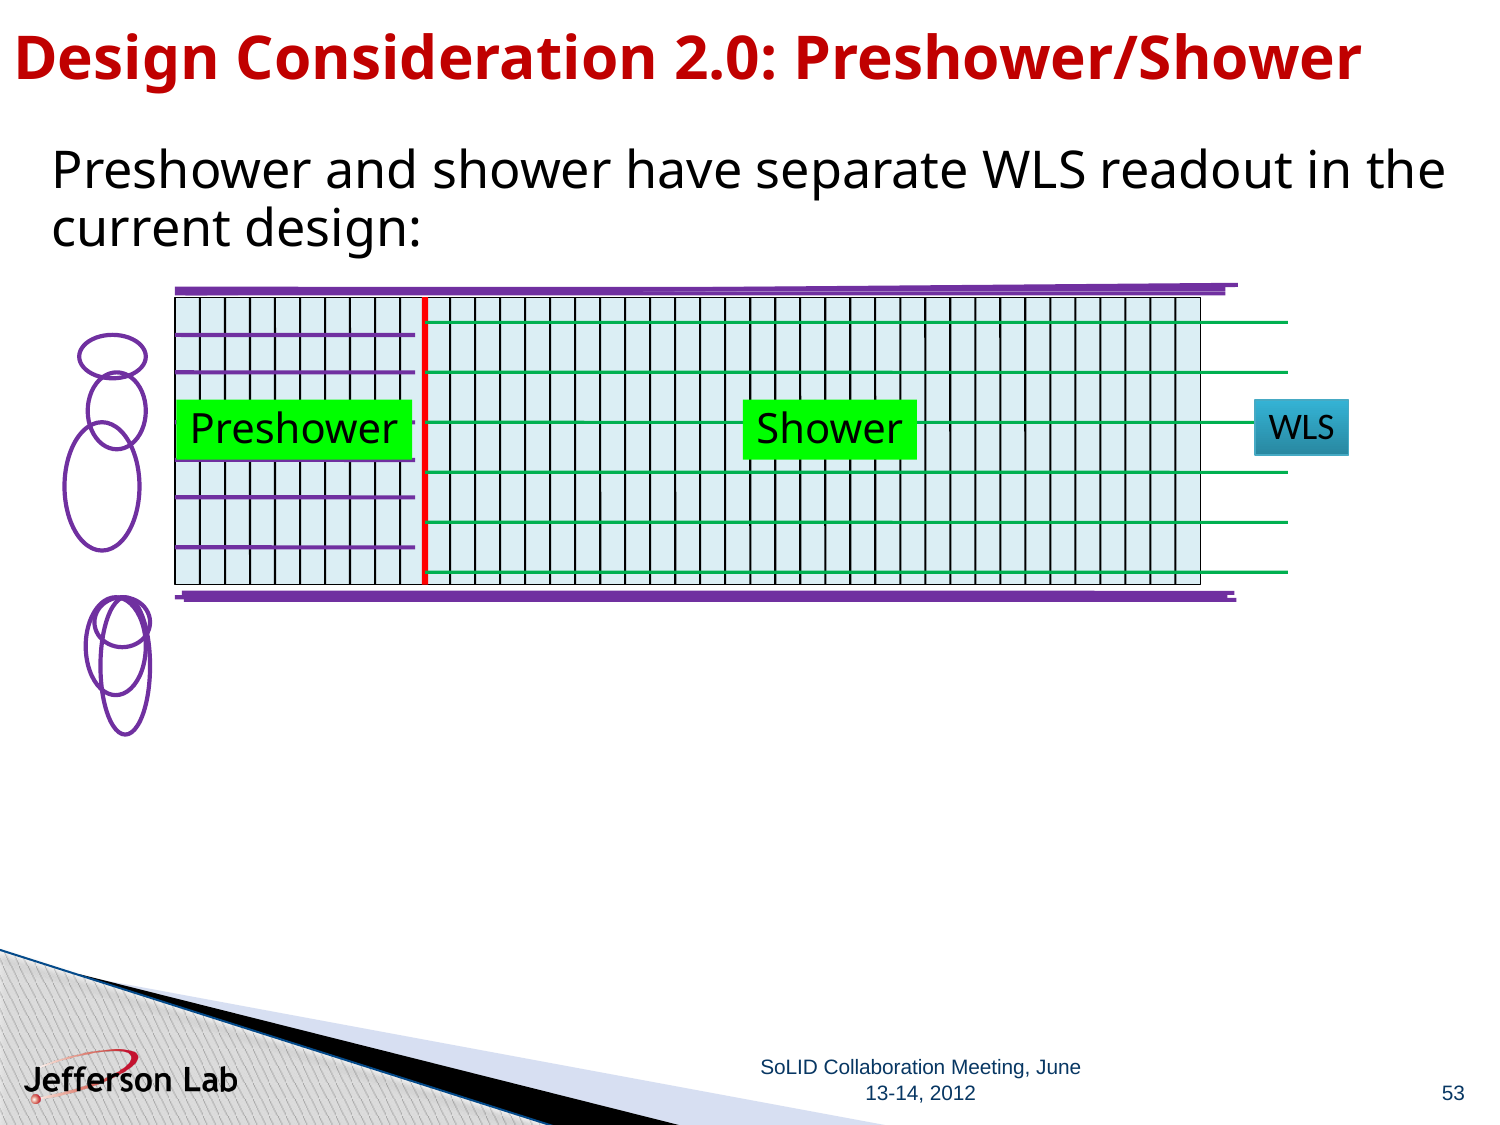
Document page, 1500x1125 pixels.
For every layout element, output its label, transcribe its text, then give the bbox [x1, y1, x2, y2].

text_box [1001, 323, 1025, 372]
text_box [1001, 473, 1025, 522]
text_box [601, 573, 625, 585]
text_box [876, 373, 900, 399]
text_box [1101, 373, 1125, 422]
text_box [174, 297, 199, 334]
text_box Preshower [176, 399, 413, 460]
text_box [526, 473, 550, 522]
text_box [926, 523, 950, 572]
text_box [1101, 323, 1125, 372]
text_box [701, 573, 725, 585]
text_box [801, 573, 825, 585]
text_box [1051, 423, 1075, 472]
text_box [87, 372, 146, 445]
text_box [1151, 297, 1175, 322]
text_box [174, 373, 199, 422]
text_box [751, 473, 775, 522]
text_box [751, 573, 775, 585]
text_box [651, 523, 675, 572]
text_box [801, 523, 825, 572]
text_box [476, 473, 500, 522]
text_box [651, 297, 675, 322]
text_box [651, 473, 675, 522]
text_box [626, 373, 650, 422]
text_box [251, 548, 275, 585]
text_box [976, 297, 1000, 322]
text_box [200, 460, 225, 497]
text_box [275, 373, 300, 399]
text_box [79, 334, 146, 377]
text_box [651, 423, 675, 472]
text_box [501, 573, 525, 585]
text_box [726, 473, 750, 522]
text_box [1151, 523, 1175, 572]
text_box [501, 523, 525, 572]
text_box [701, 323, 725, 372]
text_box [426, 297, 450, 322]
text_box [476, 373, 500, 422]
text_box [426, 523, 450, 572]
text_box [701, 373, 725, 422]
text_box [776, 523, 800, 572]
text_box [1026, 523, 1050, 572]
text_box [1001, 373, 1025, 422]
text_box [501, 297, 525, 322]
text_box [1076, 573, 1100, 585]
text_box [776, 373, 800, 399]
text_box [651, 323, 675, 372]
text_box [350, 373, 375, 399]
text_box [851, 460, 875, 472]
text_box [350, 297, 375, 334]
text_box [1176, 473, 1201, 522]
text_box [94, 597, 121, 640]
text_box [1101, 297, 1125, 322]
text_box [451, 573, 475, 585]
text_box [376, 498, 400, 547]
text_box [501, 423, 525, 472]
text_box [951, 523, 975, 572]
text_box [1151, 373, 1175, 422]
text_box [951, 473, 975, 522]
text_box [751, 460, 775, 472]
text_box [601, 373, 625, 422]
text_box [501, 373, 525, 422]
text_box [851, 323, 875, 372]
text_box [826, 297, 850, 322]
text_box [301, 373, 325, 399]
text_box [876, 523, 900, 572]
text_box [1126, 297, 1150, 322]
text_box [701, 297, 725, 322]
title Design Consideration 2.0: Preshower/Shower [0, 12, 1498, 138]
text_box [826, 523, 850, 572]
text_box [1101, 523, 1125, 572]
text_box [726, 423, 750, 472]
text_box [1151, 573, 1175, 585]
text_box [751, 523, 775, 572]
text_box [676, 573, 700, 585]
text_box [951, 373, 975, 422]
text_box [174, 460, 199, 497]
text_box [851, 523, 875, 572]
text_box [1026, 297, 1050, 322]
text_box [551, 473, 575, 522]
text_box [174, 498, 199, 547]
text_box [576, 297, 600, 322]
text_box [876, 297, 900, 322]
text_box [275, 335, 300, 372]
text_box [701, 523, 725, 572]
text_box [1126, 523, 1150, 572]
text_box [951, 423, 975, 472]
text_box [526, 323, 550, 372]
text_box [776, 460, 800, 472]
text_box [1076, 297, 1100, 322]
text_box [901, 573, 925, 585]
text_box [926, 473, 950, 522]
text_box [801, 460, 825, 472]
text_box [776, 323, 800, 372]
text_box [851, 373, 875, 399]
text_box [651, 373, 675, 422]
text_box [131, 598, 151, 632]
text_box [576, 423, 600, 472]
text_box [351, 548, 375, 585]
text_box [726, 373, 750, 422]
text_box [976, 423, 1000, 472]
text_box [174, 335, 199, 372]
text_box [1001, 423, 1025, 472]
text_box [501, 323, 525, 372]
text_box [326, 498, 350, 547]
text_box [976, 323, 1000, 372]
text_box [200, 548, 225, 585]
text_box [1026, 373, 1050, 422]
text_box [1001, 573, 1025, 585]
text_box [1026, 423, 1050, 472]
text_box [226, 335, 249, 372]
text_box [1051, 297, 1075, 322]
text_box [276, 548, 300, 585]
text_box [576, 473, 600, 522]
text_box [626, 523, 650, 572]
text_box [401, 297, 425, 585]
text_box [200, 297, 225, 334]
text_box [876, 473, 900, 522]
text_box [626, 323, 650, 372]
text_box [251, 498, 275, 547]
text_box [476, 423, 500, 472]
text_box [426, 473, 450, 522]
text_box [901, 423, 925, 472]
text_box [551, 373, 575, 422]
text_box [801, 473, 825, 522]
text_box [1076, 423, 1100, 472]
text_box [951, 573, 975, 585]
text_box [601, 423, 625, 472]
text_box [651, 573, 675, 585]
text_box [1176, 323, 1201, 372]
text_box [501, 473, 525, 522]
text_box [751, 323, 775, 372]
text_box [426, 423, 450, 472]
text_box [676, 473, 700, 522]
text_box [376, 460, 400, 497]
text_box [326, 297, 349, 334]
text_box [451, 473, 475, 522]
text_box [451, 373, 475, 422]
text_box [276, 498, 300, 547]
text_box [676, 523, 700, 572]
text_box [476, 573, 500, 585]
text_box [1176, 573, 1201, 585]
text_box [100, 597, 151, 735]
text_box [551, 423, 575, 472]
text_box [451, 297, 475, 322]
text_box [1026, 323, 1050, 372]
text_box [1051, 573, 1075, 585]
text_box [1176, 423, 1201, 472]
text_box [801, 323, 825, 372]
text_box [901, 297, 925, 322]
text_box [1076, 323, 1100, 372]
text_box [576, 573, 600, 585]
text_box [976, 523, 1000, 572]
text_box [85, 597, 115, 689]
text_box [351, 498, 375, 547]
text_box [301, 498, 325, 547]
text_box [776, 297, 800, 322]
text_box [1051, 323, 1075, 372]
text_box [200, 498, 225, 547]
text_box [74, 267, 1426, 963]
text_box [701, 473, 725, 522]
text_box [476, 297, 500, 322]
text_box [1101, 473, 1125, 522]
text_box [626, 573, 650, 585]
text_box [1101, 423, 1125, 472]
text_box [426, 373, 450, 422]
text_box [1051, 473, 1075, 522]
text_box [451, 323, 475, 372]
text_box [751, 373, 775, 399]
text_box [826, 473, 850, 522]
text_box [1151, 423, 1175, 472]
text_box [526, 297, 550, 322]
text_box [476, 523, 500, 572]
text_box [676, 323, 700, 372]
text_box [250, 297, 274, 334]
text_box [301, 335, 325, 372]
text_box [1001, 523, 1025, 572]
text_box [601, 473, 625, 522]
text_box [676, 423, 700, 472]
text_box [576, 523, 600, 572]
text_box [451, 523, 475, 572]
text_box Shower [742, 399, 917, 460]
text_box [251, 460, 300, 497]
text_box [726, 323, 750, 372]
text_box [826, 573, 850, 585]
text_box [275, 297, 300, 334]
text_box [726, 523, 750, 572]
text_box [601, 523, 625, 572]
text_box [951, 297, 975, 322]
text_box [376, 548, 400, 585]
text_box [376, 297, 400, 334]
text_box [426, 323, 450, 372]
text_box [1151, 473, 1175, 522]
text_box [526, 373, 550, 422]
text_box [1076, 523, 1100, 572]
text_box [901, 473, 925, 522]
text_box [551, 323, 575, 372]
text_box [801, 297, 825, 322]
text_box [676, 373, 700, 422]
text_box [726, 573, 750, 585]
text_box [1001, 297, 1025, 322]
text_box [776, 473, 800, 522]
text_box [901, 323, 925, 372]
text_box [576, 323, 600, 372]
text_box [701, 423, 725, 472]
text_box [326, 335, 349, 372]
text_box [1126, 373, 1150, 422]
text_box [1126, 573, 1150, 585]
text_box [926, 573, 950, 585]
text_box [301, 548, 325, 585]
text_box WLS [1255, 399, 1349, 455]
text_box [200, 373, 225, 399]
slide_number 53 [1418, 1051, 1479, 1112]
text_box [1176, 523, 1201, 572]
text_box [426, 573, 450, 585]
text_box [226, 373, 274, 399]
text_box [1151, 323, 1175, 372]
picture [24, 1049, 237, 1104]
text_box [901, 523, 925, 572]
text_box [826, 460, 850, 472]
text_box [926, 373, 950, 422]
text_box [1076, 473, 1100, 522]
text_box [301, 297, 325, 334]
text_box [326, 548, 350, 585]
text_box [551, 297, 575, 322]
text_box [751, 297, 775, 322]
text_box [350, 335, 375, 372]
text_box [451, 423, 475, 472]
text_box [601, 297, 625, 322]
text_box [601, 323, 625, 372]
text_box [226, 498, 250, 547]
text_box [250, 335, 274, 372]
text_box [851, 297, 875, 322]
text_box [876, 460, 900, 472]
text_box [626, 297, 650, 322]
text_box [551, 573, 575, 585]
text_box [826, 373, 850, 399]
text_box [976, 473, 1000, 522]
text_box [376, 335, 400, 372]
text_box [476, 323, 500, 372]
text_box [876, 573, 900, 585]
text_box [851, 573, 875, 585]
text_box [1076, 373, 1100, 422]
text_box [64, 422, 140, 551]
text_box [1126, 473, 1150, 522]
text_box [526, 423, 550, 472]
text_box [1101, 573, 1125, 585]
text_box Preshower and shower have separate WLS readout in the current design: [38, 135, 1479, 267]
footer SoLID Collaboration Meeting, June 13-14, 2012 [737, 1051, 1105, 1112]
text_box [326, 460, 375, 497]
text_box [976, 573, 1000, 585]
text_box [226, 297, 249, 334]
text_box [626, 473, 650, 522]
text_box [926, 323, 950, 372]
text_box [1126, 423, 1150, 472]
text_box [976, 373, 1000, 422]
text_box [226, 548, 250, 585]
text_box [876, 323, 900, 372]
text_box [776, 573, 800, 585]
text_box [526, 573, 550, 585]
text_box [926, 423, 950, 472]
text_box [1176, 297, 1201, 322]
text_box [1026, 573, 1050, 585]
text_box [376, 373, 400, 399]
text_box [326, 373, 349, 399]
text_box [526, 523, 550, 572]
text_box [676, 297, 700, 322]
text_box [200, 335, 225, 372]
text_box [301, 460, 325, 497]
text_box [1176, 373, 1201, 422]
text_box [901, 373, 925, 422]
text_box [1026, 473, 1050, 522]
text_box [626, 423, 650, 472]
text_box [551, 523, 575, 572]
text_box [926, 297, 950, 322]
text_box [726, 297, 750, 322]
text_box [826, 323, 850, 372]
text_box [226, 460, 250, 497]
text_box [1051, 373, 1075, 422]
text_box [1126, 323, 1150, 372]
text_box [851, 473, 875, 522]
text_box [801, 373, 825, 399]
text_box [951, 323, 975, 372]
text_box [1051, 523, 1075, 572]
text_box [576, 373, 600, 422]
text_box [174, 548, 199, 585]
